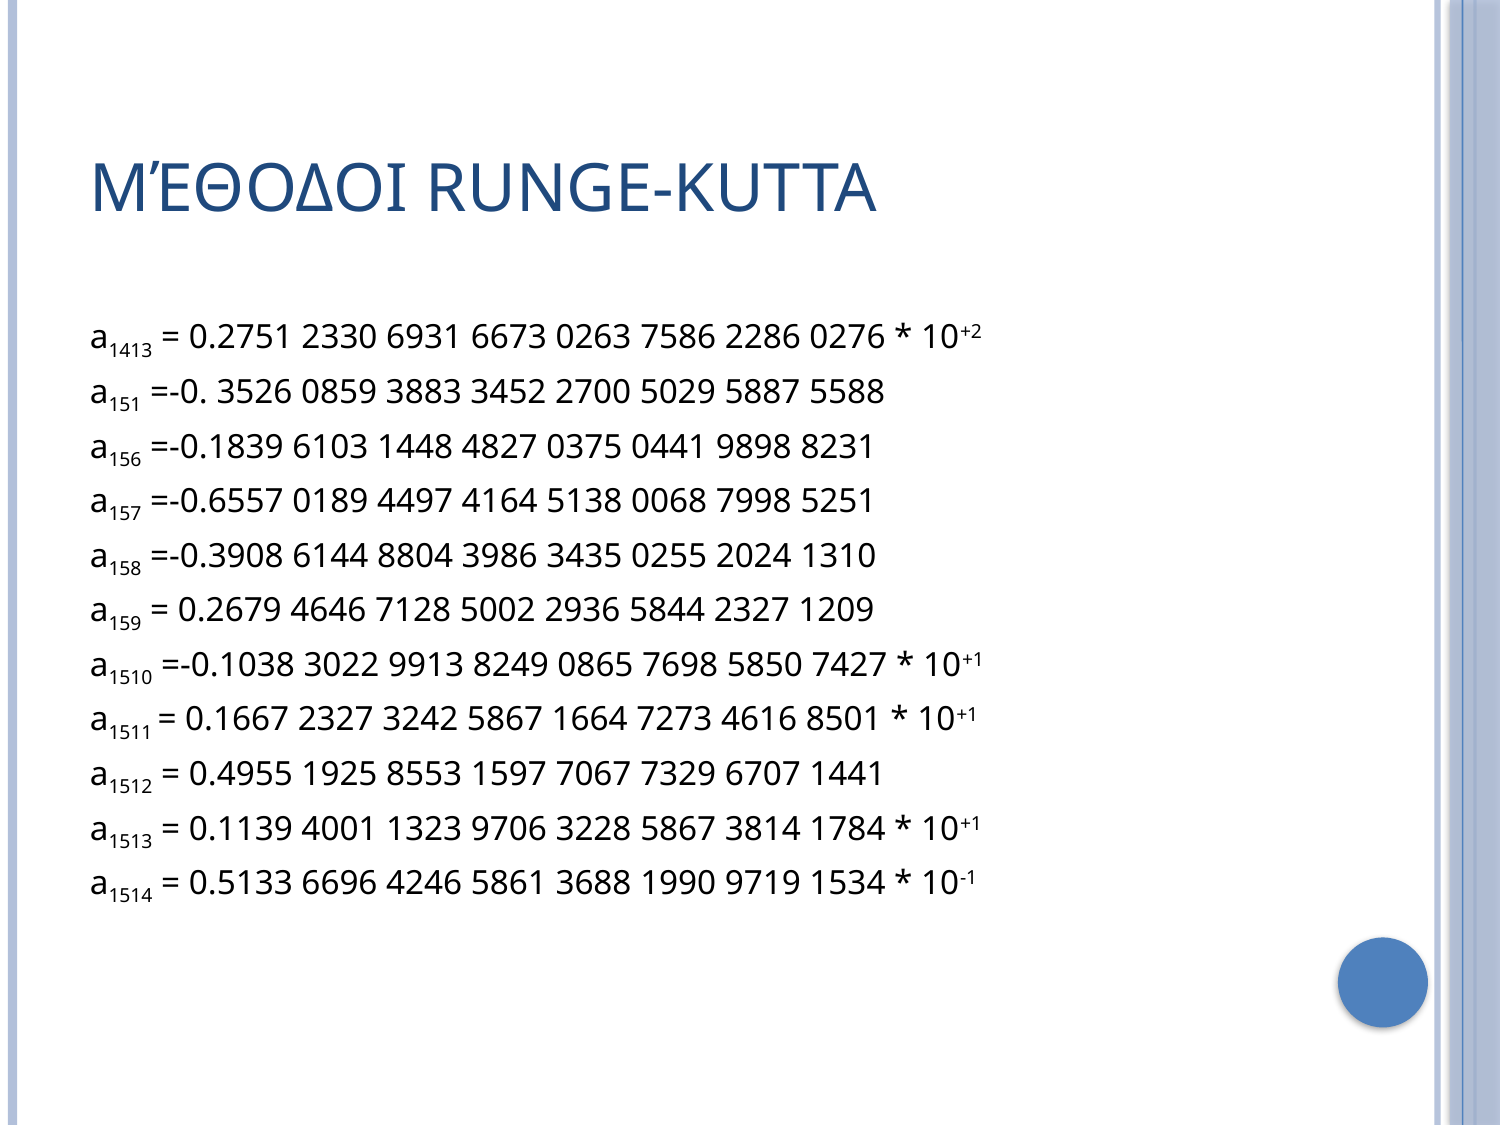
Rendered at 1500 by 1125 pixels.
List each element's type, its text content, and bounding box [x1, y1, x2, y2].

title Μέθοδοι Runge-Kutta [75, 45, 1300, 233]
list a1413 = 0.2751 2330 6931 6673 0263 7586 2286 0276 * 10+2 a151 =-0. 3526 0859 3883 3452 2700 5029 5887 5588 a156 =-0.1839 6103 1448 4827 0375 0441 9898 8231 a157 =-0.6557 0189 4497 4164 5138 0068 7998 5251 a158 =-0.3908 6144 8804 3986 3435 0255 2024 1310 a159 = 0.2679 4646 7128 5002 2936 5844 2327 1209 a1510 =-0.1038 3022 9913 8249 0865 7698 5850 7427 * 10+1 a1511 = 0.1667 2327 3242 5867 1664 7273 4616 8501 * 10+1 a1512 = 0.4955 1925 8553 1597 7067 7329 6707 1441 a1513 = 0.1139 4001 1323 9706 3228 5867 3814 1784 * 10+1 a1514 = 0.5133 6696 4246 5861 3688 1990 9719 1534 * 10-1 [75, 262, 1300, 1062]
